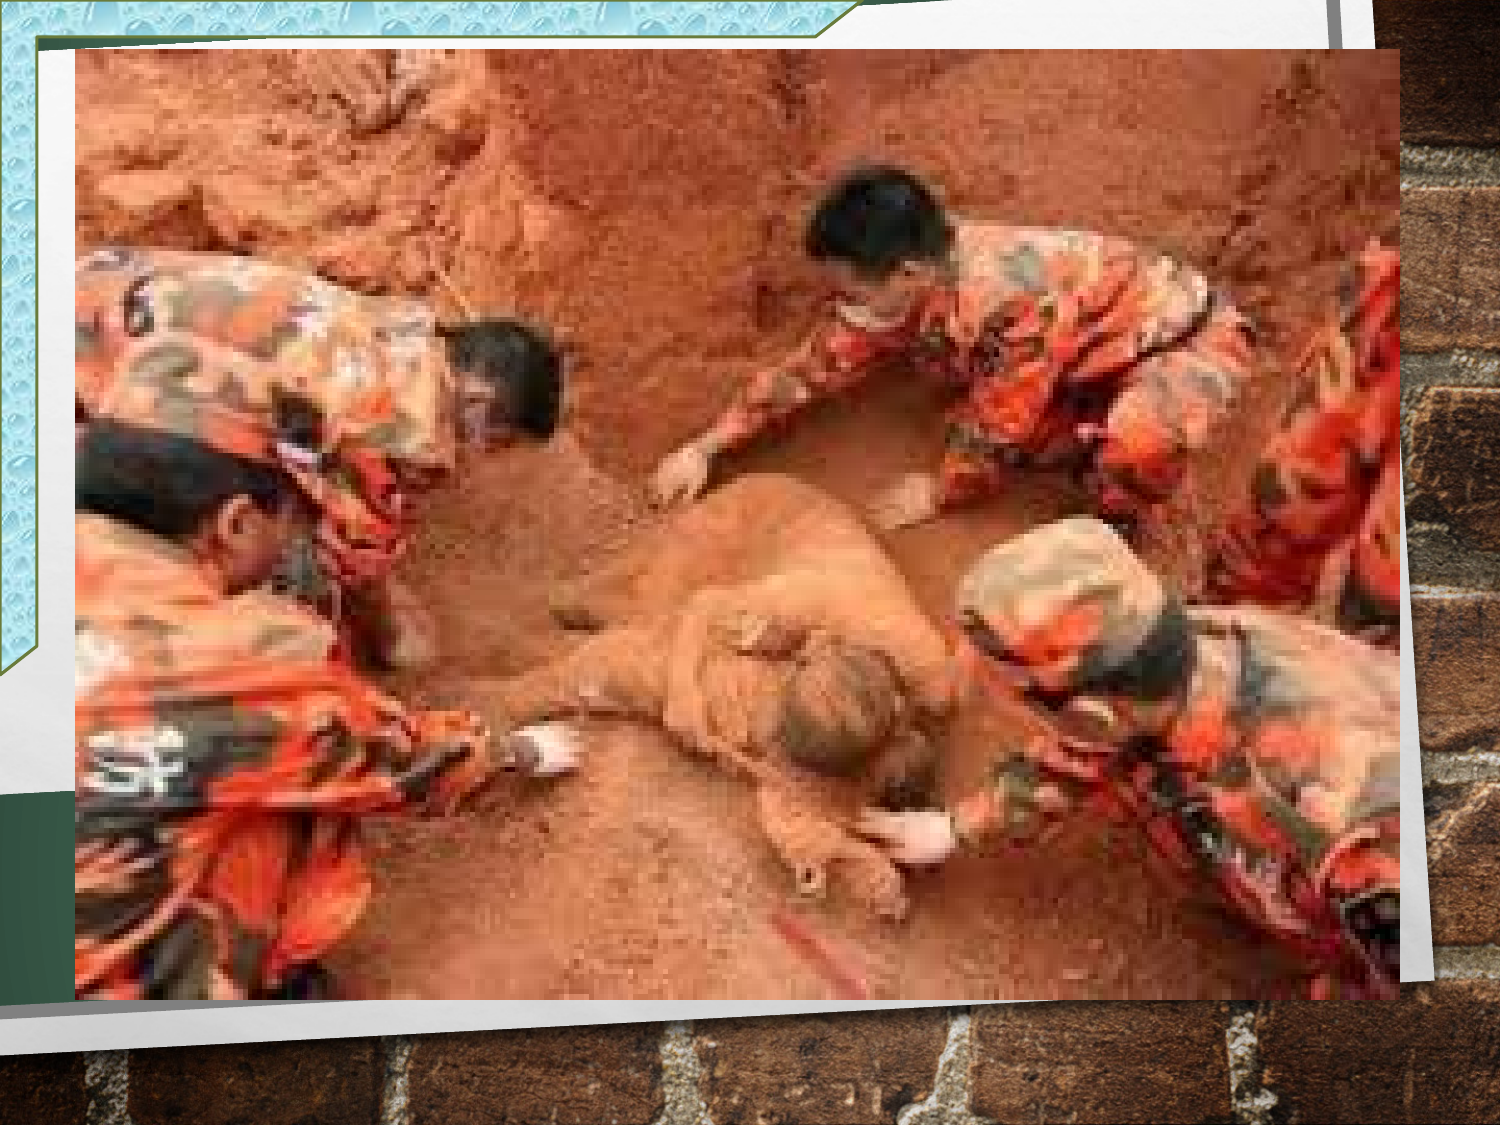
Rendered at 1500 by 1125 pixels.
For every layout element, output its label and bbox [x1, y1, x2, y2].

text_box [0, 0, 864, 677]
picture [0, 0, 1500, 1125]
